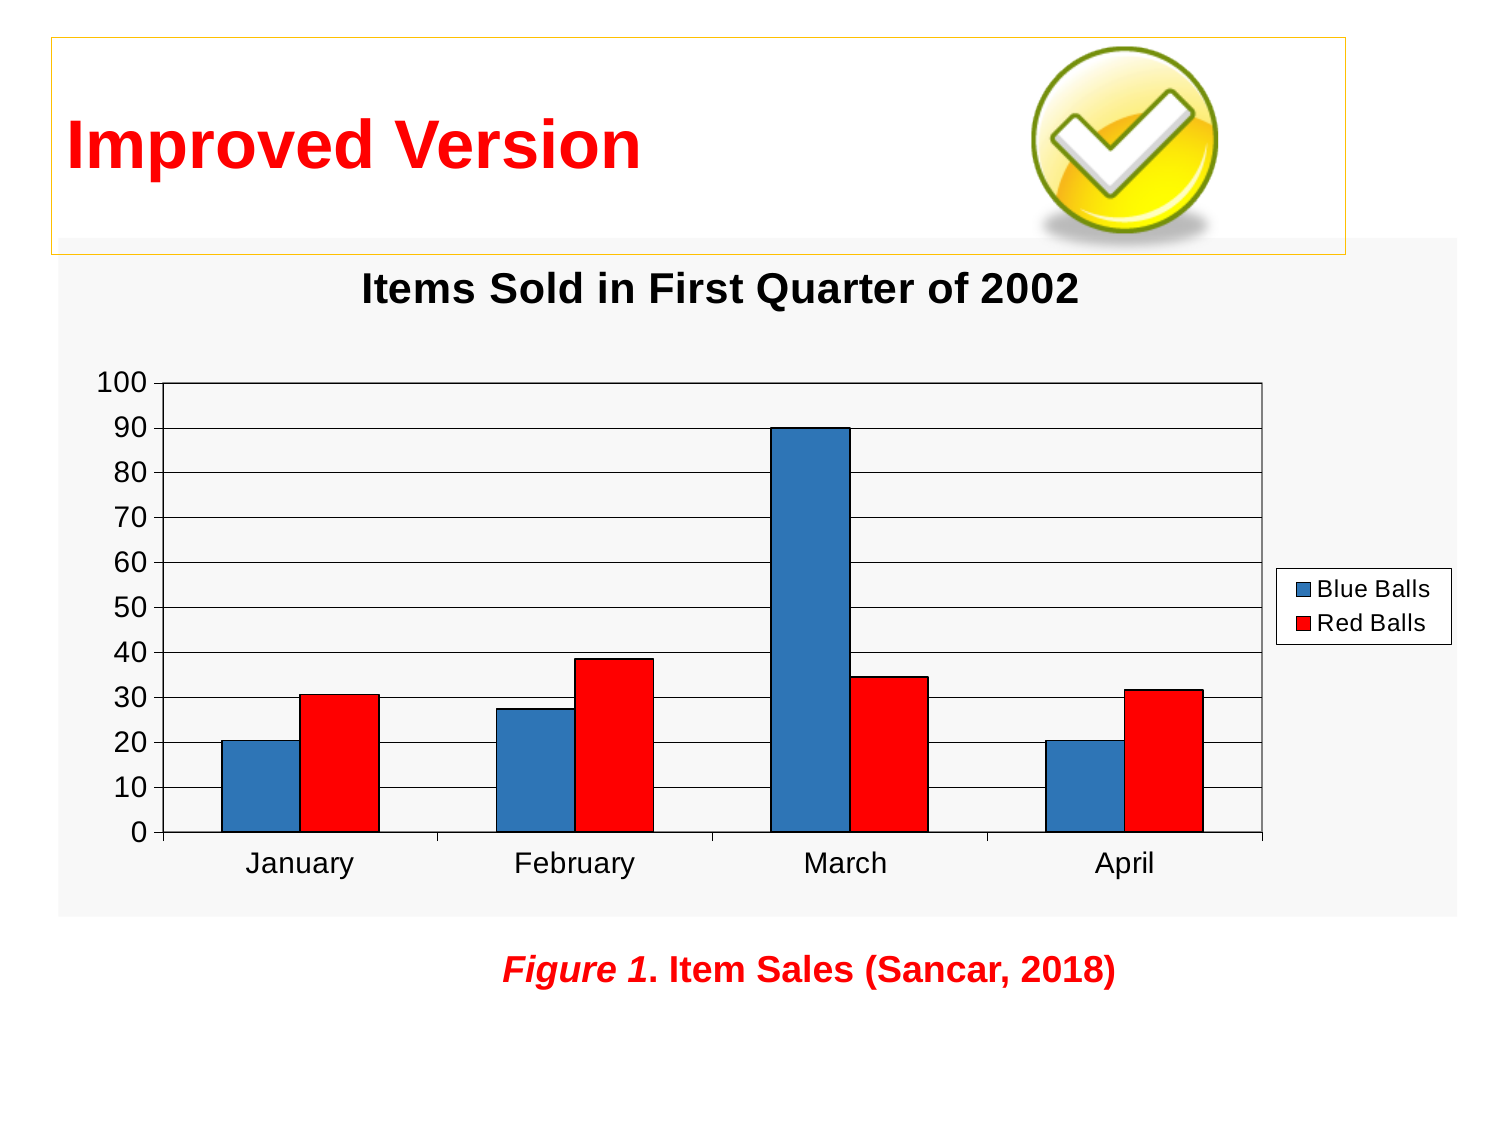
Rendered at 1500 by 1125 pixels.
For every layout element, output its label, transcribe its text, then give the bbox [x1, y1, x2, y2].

picture [1018, 39, 1232, 253]
title Improved Version [51, 37, 1346, 255]
chart [58, 237, 1458, 917]
text_box Figure 1. Item Sales (Sancar, 2018) [487, 937, 1375, 998]
